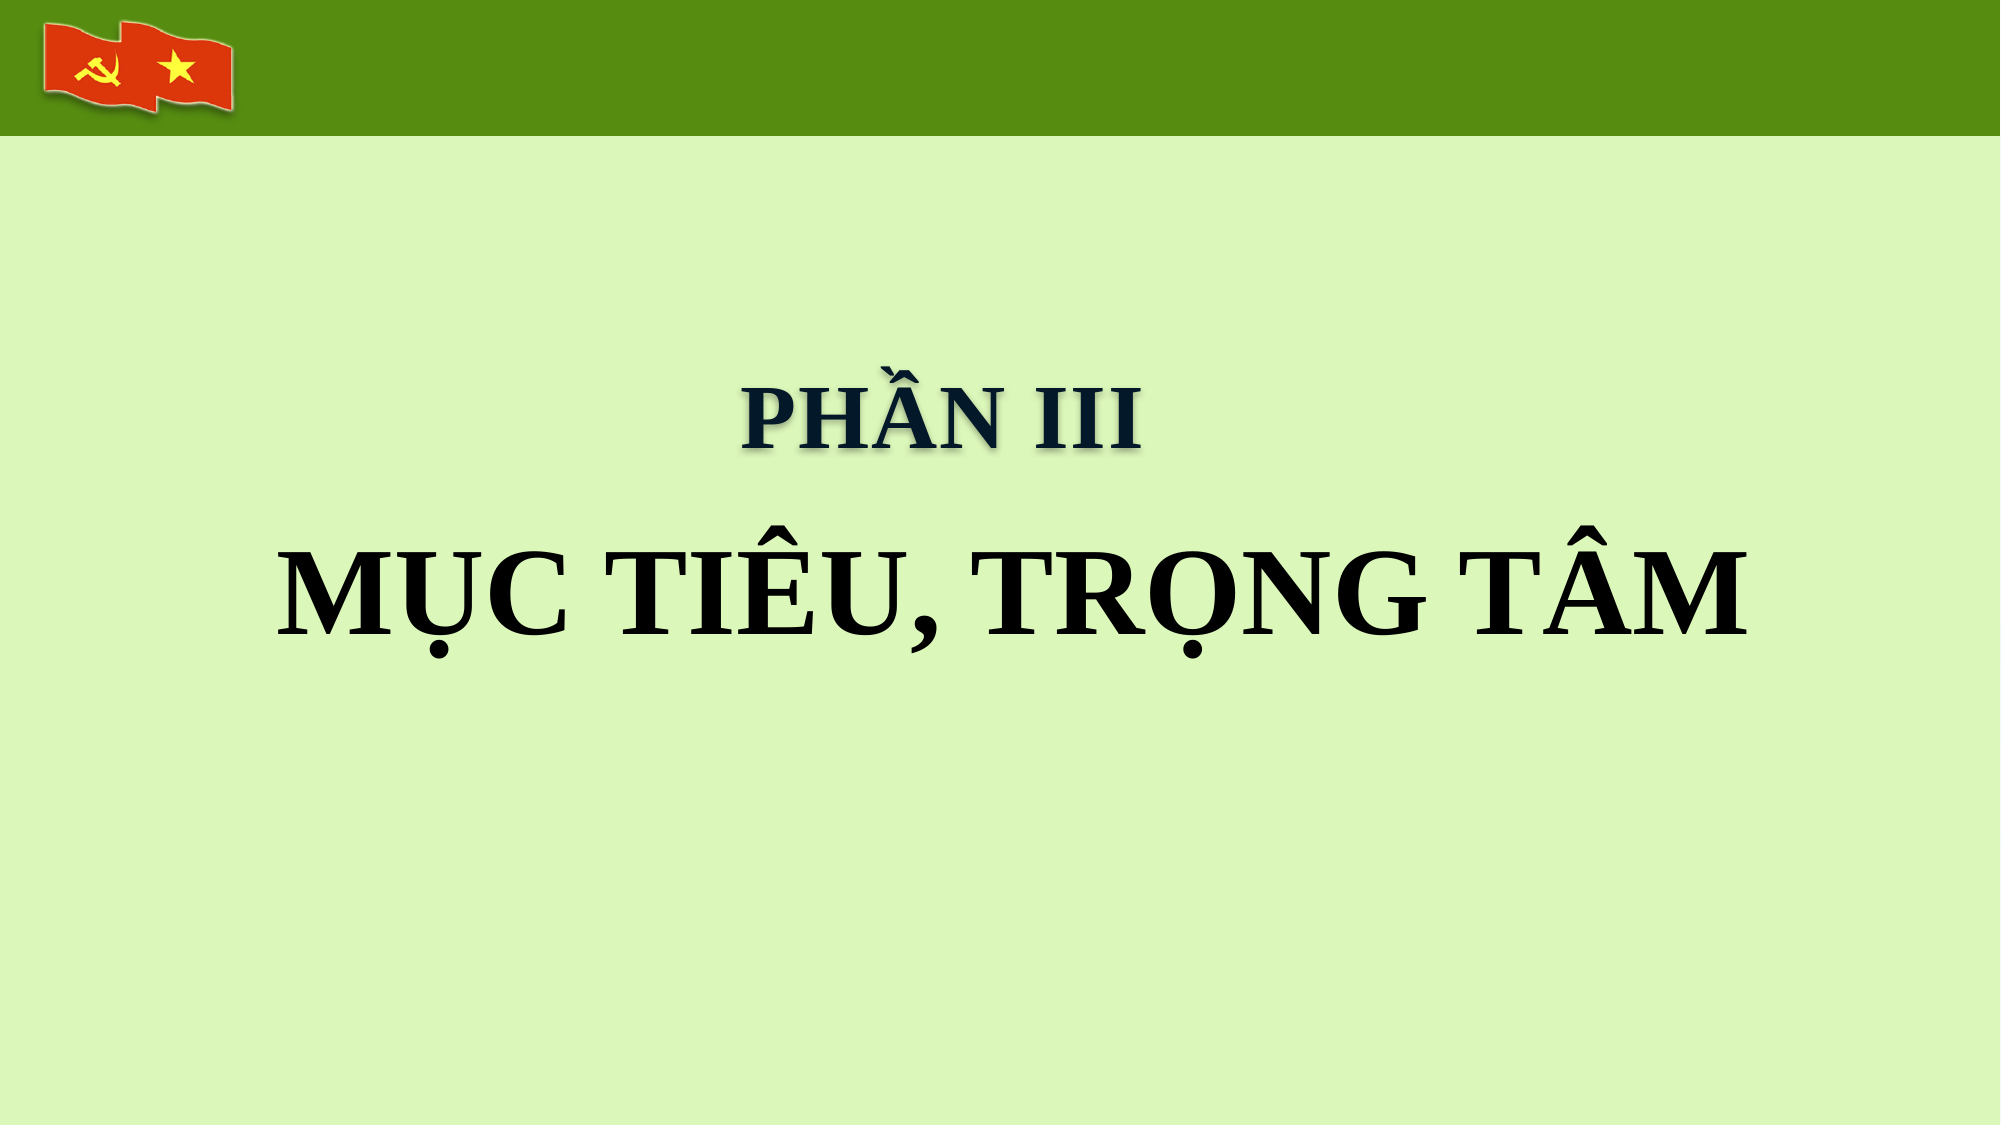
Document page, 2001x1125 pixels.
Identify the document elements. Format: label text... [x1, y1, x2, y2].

text_box MỤC TIÊU, TRỌNG TÂM [0, 428, 2000, 741]
text_box PHẦN III [667, 334, 1218, 428]
picture [37, 19, 238, 115]
